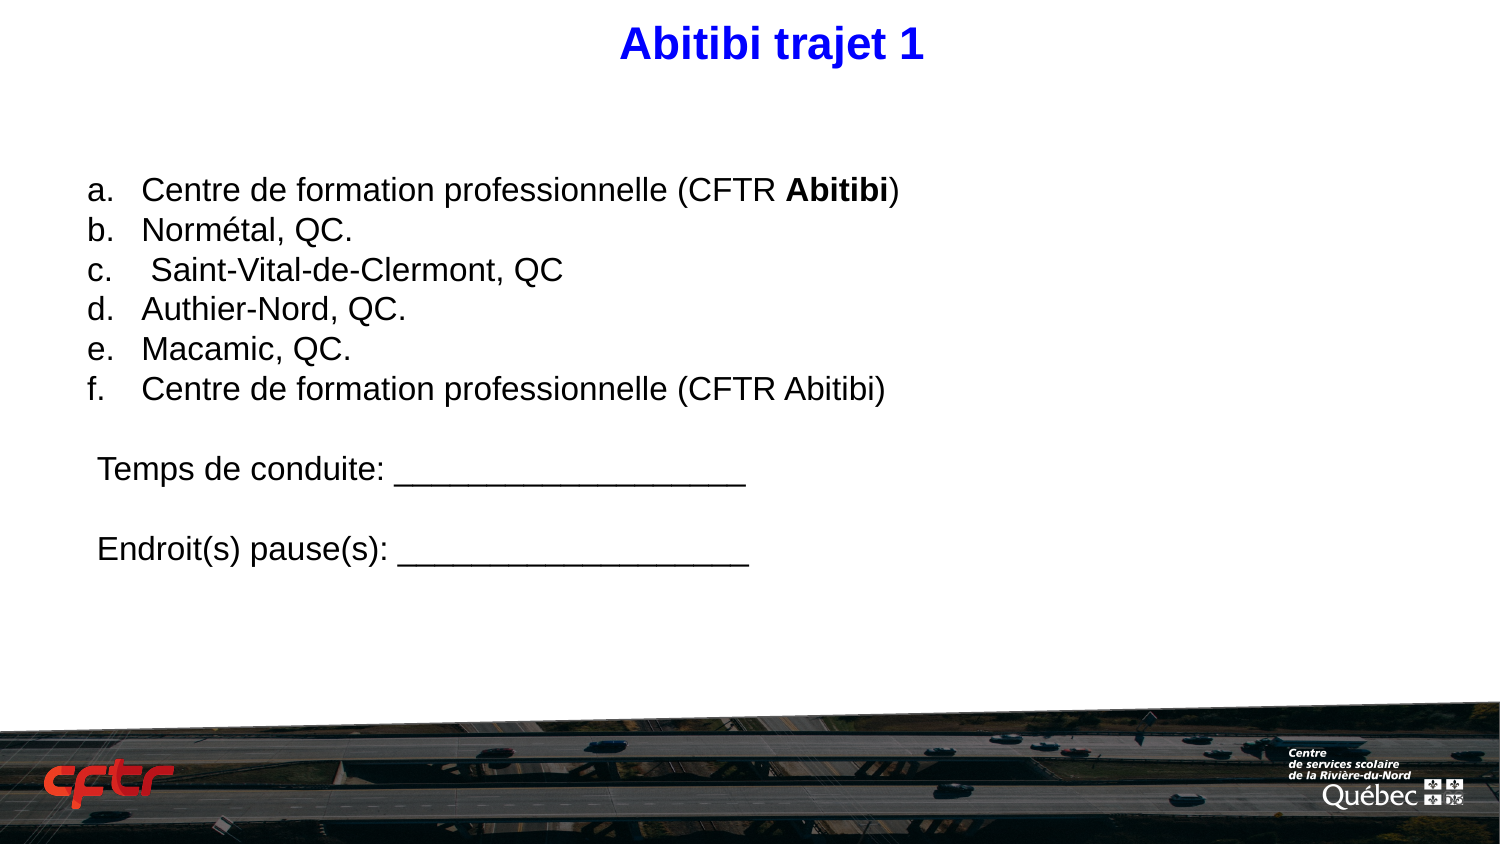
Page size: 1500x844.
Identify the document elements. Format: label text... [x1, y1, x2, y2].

title Abitibi trajet 1 Centre de formation professionnelle (CFTR Abitibi) Normétal, QC. Saint-Vital-de-Clermont, QC Authier-Nord, QC. Macamic, QC. Centre de formation professionnelle (CFTR Abitibi) Temps de conduite: ___________________ Endroit(s) pause(s): ___________________ [52, 303, 1493, 620]
slide_number ‹#› [1389, 764, 1480, 830]
picture [0, 704, 1499, 844]
